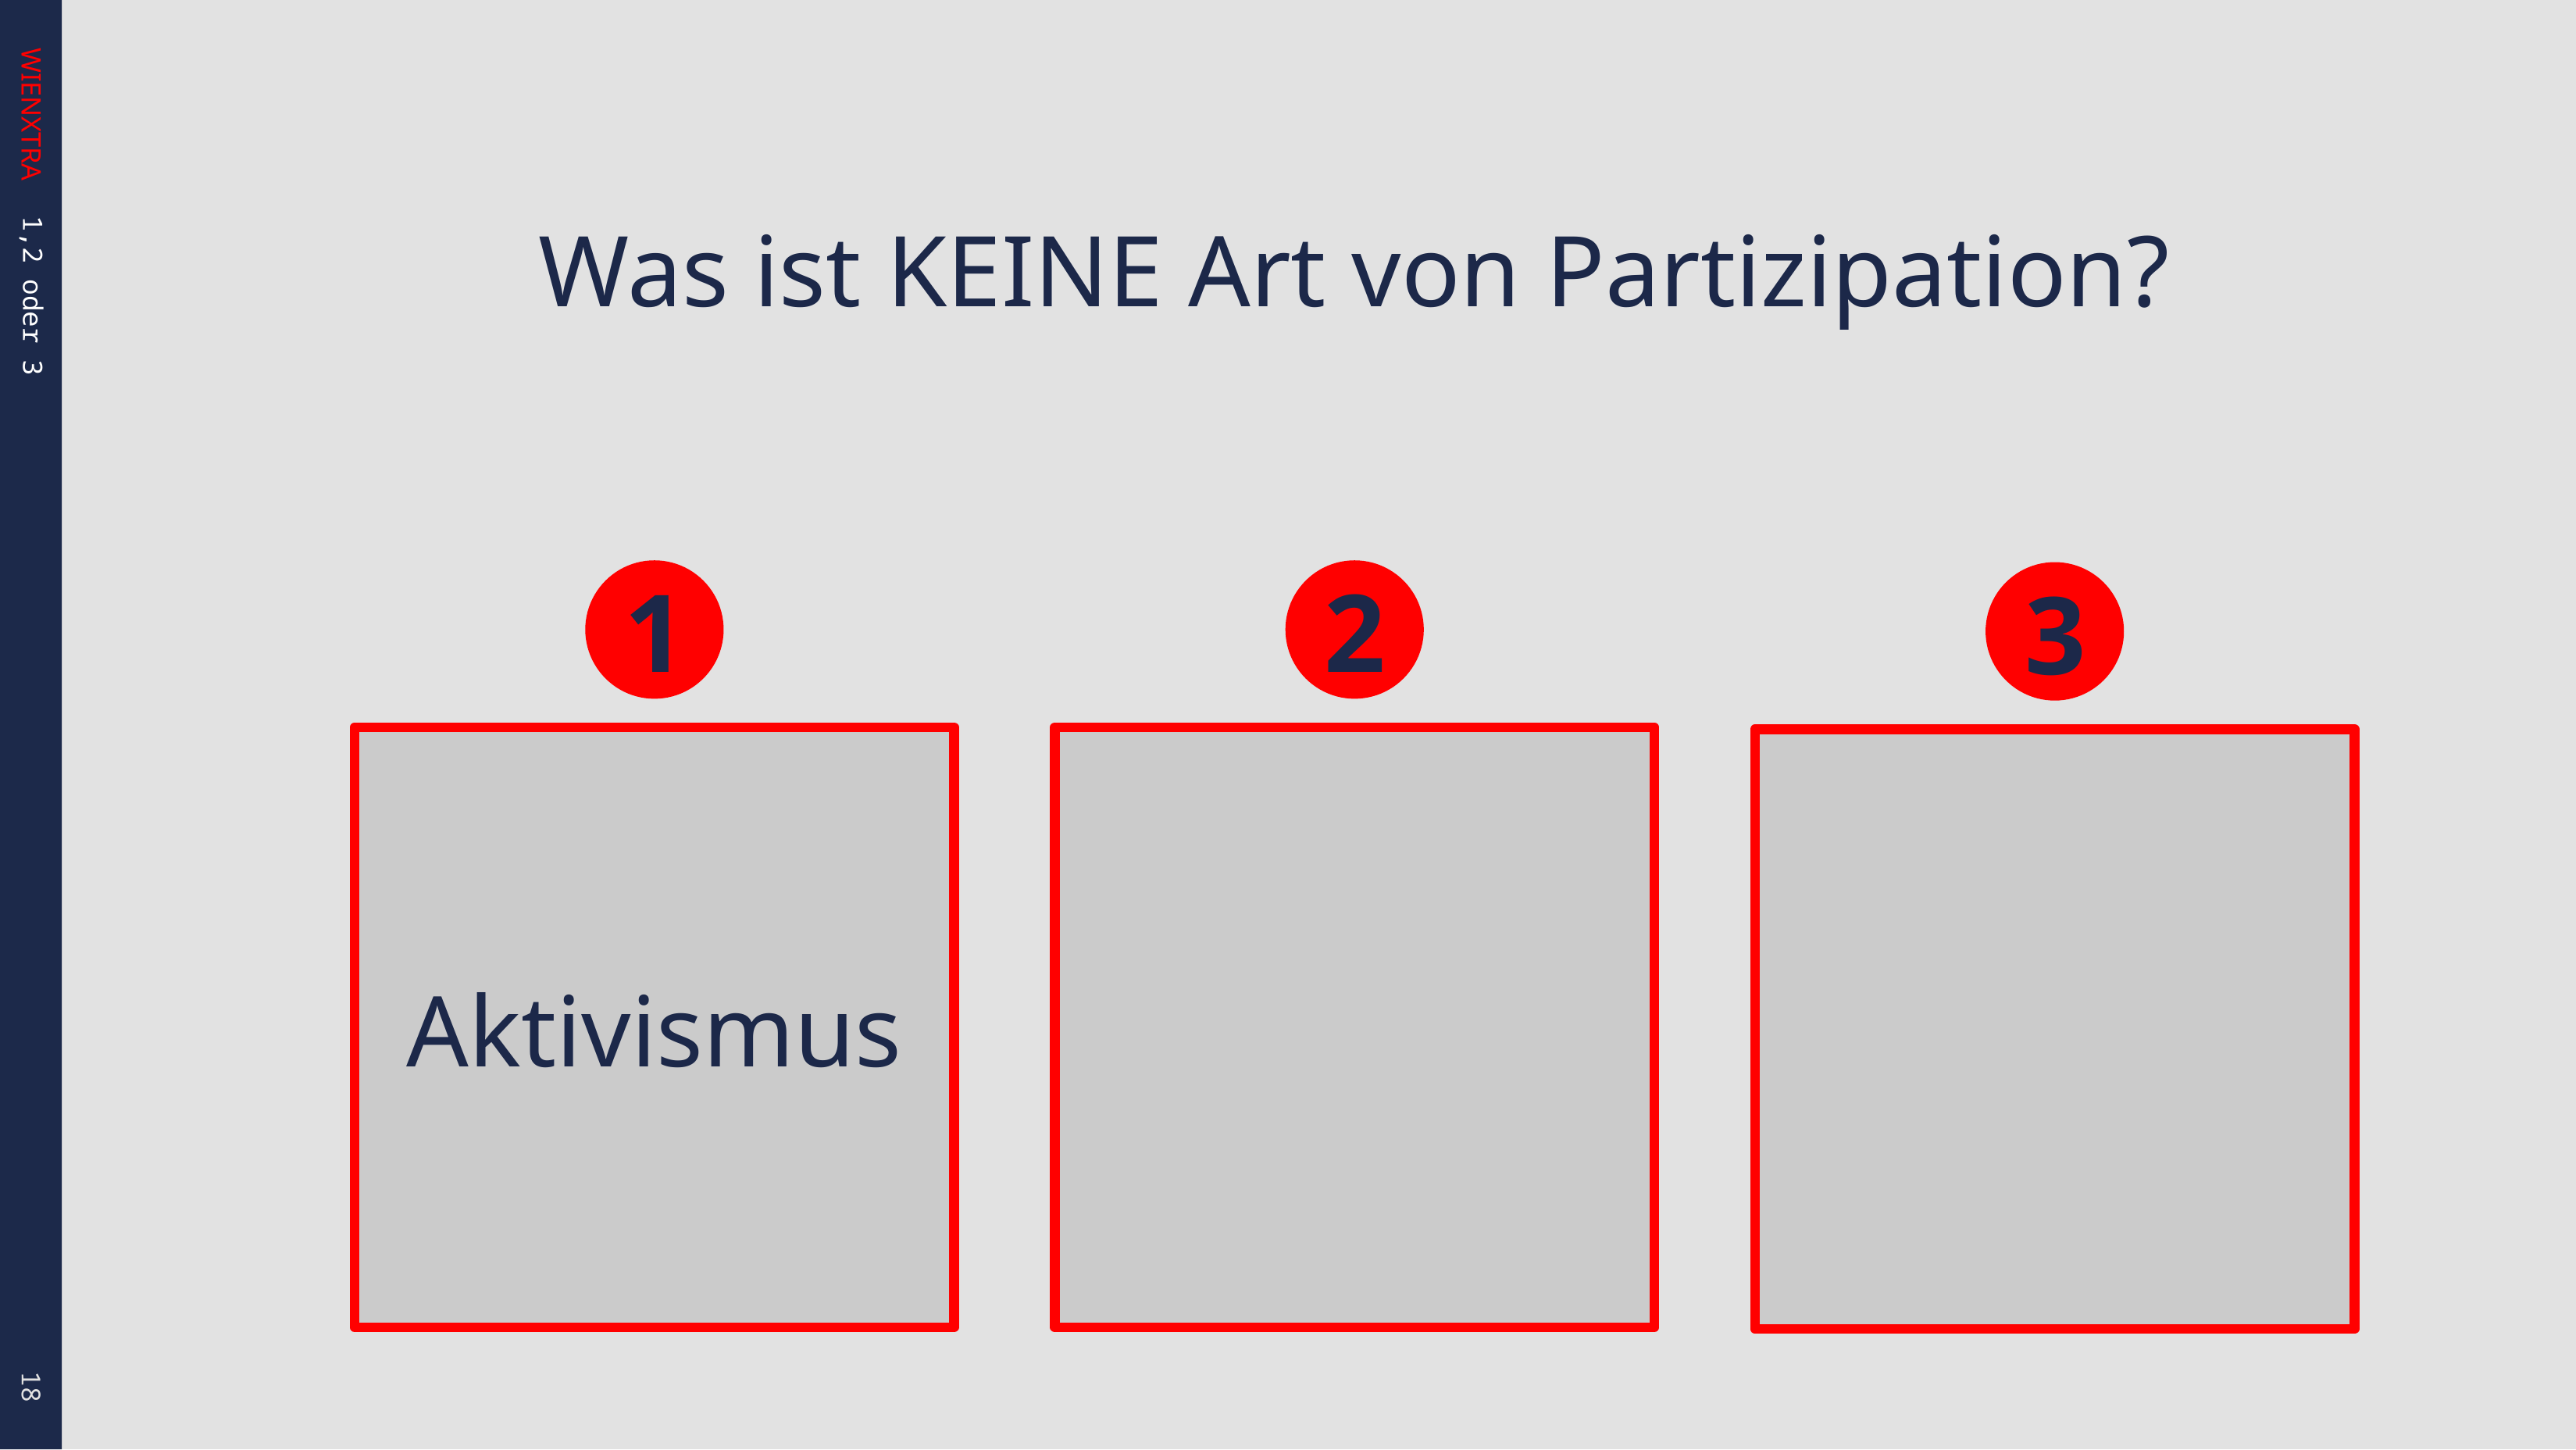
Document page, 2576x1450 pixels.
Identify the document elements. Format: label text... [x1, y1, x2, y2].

footer 1,2 oder 3 [15, 204, 48, 1074]
list Was ist KEINE Art von Partizipation? [365, 203, 2344, 308]
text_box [354, 558, 2355, 1330]
